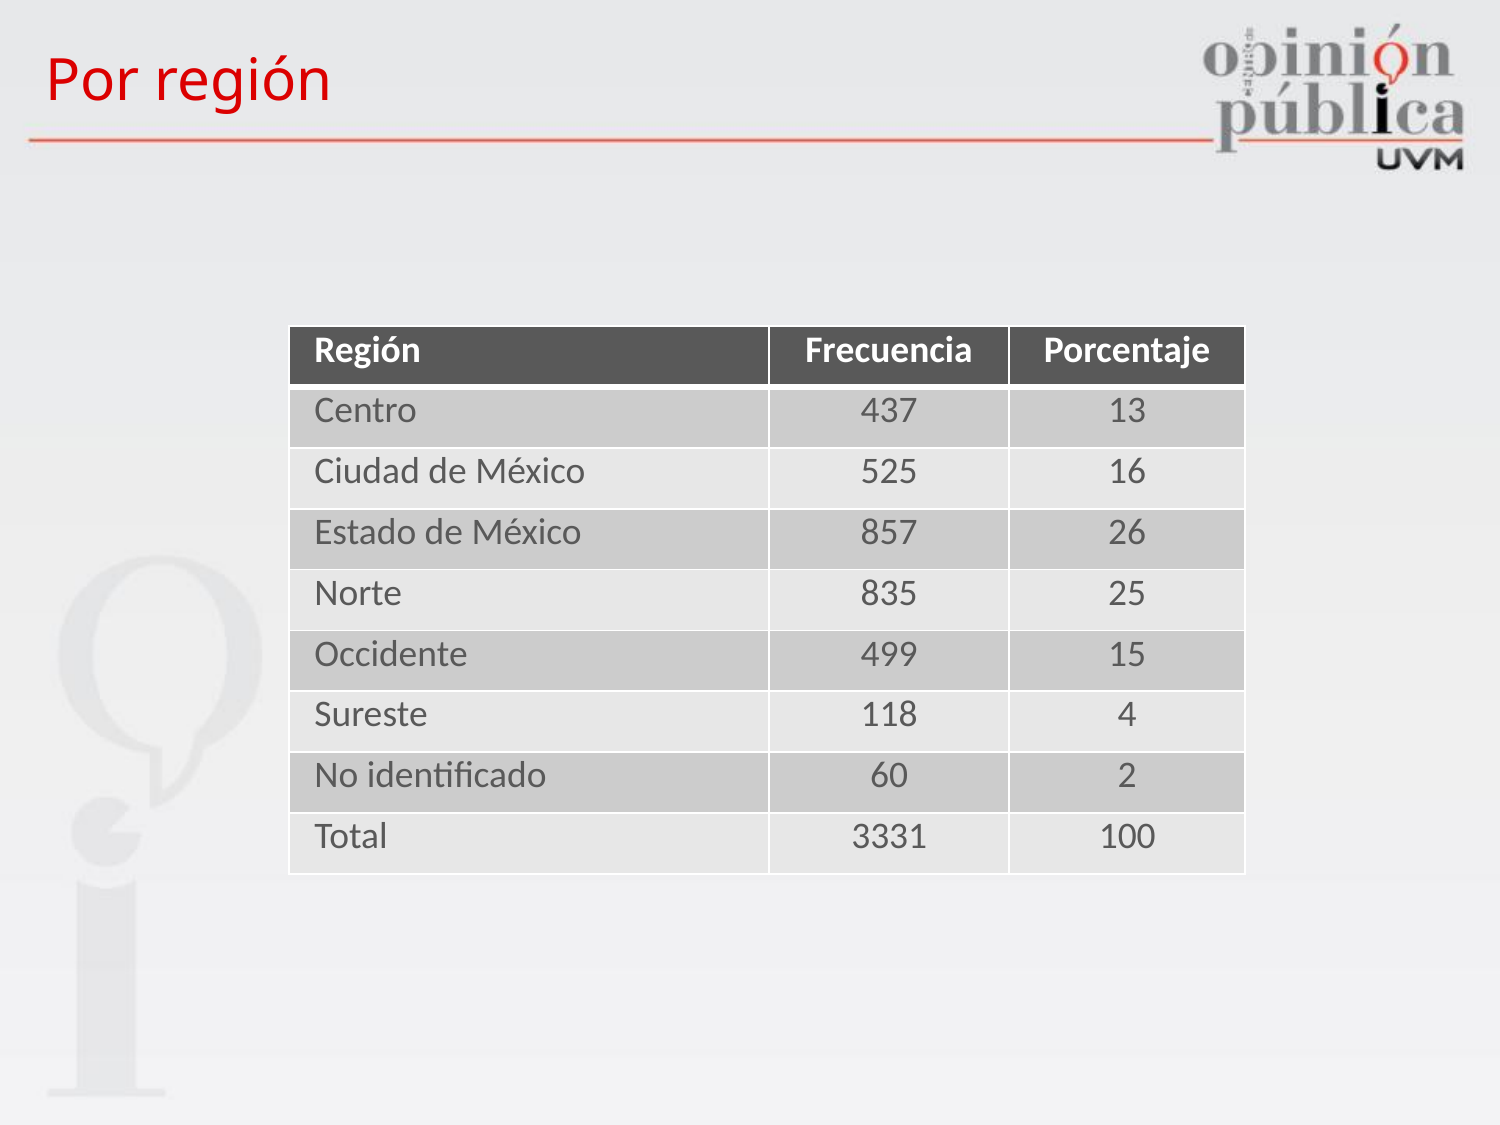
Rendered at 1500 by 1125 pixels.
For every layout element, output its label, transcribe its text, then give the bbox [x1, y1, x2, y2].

table_cell 3331 [770, 814, 1008, 873]
table_cell Estado de México [290, 510, 768, 569]
table_cell 60 [770, 753, 1008, 812]
table_cell 4 [1010, 692, 1244, 751]
title Por región [30, 14, 1166, 140]
table_cell 835 [770, 570, 1008, 630]
table_cell 26 [1010, 510, 1244, 569]
table_cell 118 [770, 692, 1008, 751]
table_cell 13 [1010, 390, 1244, 447]
table_cell 25 [1010, 570, 1244, 630]
table_cell Total [290, 814, 768, 873]
table_cell Centro [290, 390, 768, 447]
table_header Frecuencia [770, 327, 1008, 384]
table_cell Ciudad de México [290, 449, 768, 508]
table_cell 525 [770, 449, 1008, 508]
table_cell 437 [770, 390, 1008, 447]
table_header Región [290, 327, 768, 384]
table_cell No identificado [290, 753, 768, 812]
table_header Porcentaje [1010, 327, 1244, 384]
table_cell 15 [1010, 631, 1244, 690]
table_cell Occidente [290, 631, 768, 690]
table_cell 2 [1010, 753, 1244, 812]
table_cell 857 [770, 510, 1008, 569]
table_cell Norte [290, 570, 768, 630]
table_cell Sureste [290, 692, 768, 751]
table_cell 499 [770, 631, 1008, 690]
table_cell 100 [1010, 814, 1244, 873]
table_cell 16 [1010, 449, 1244, 508]
picture [0, 0, 1500, 1125]
